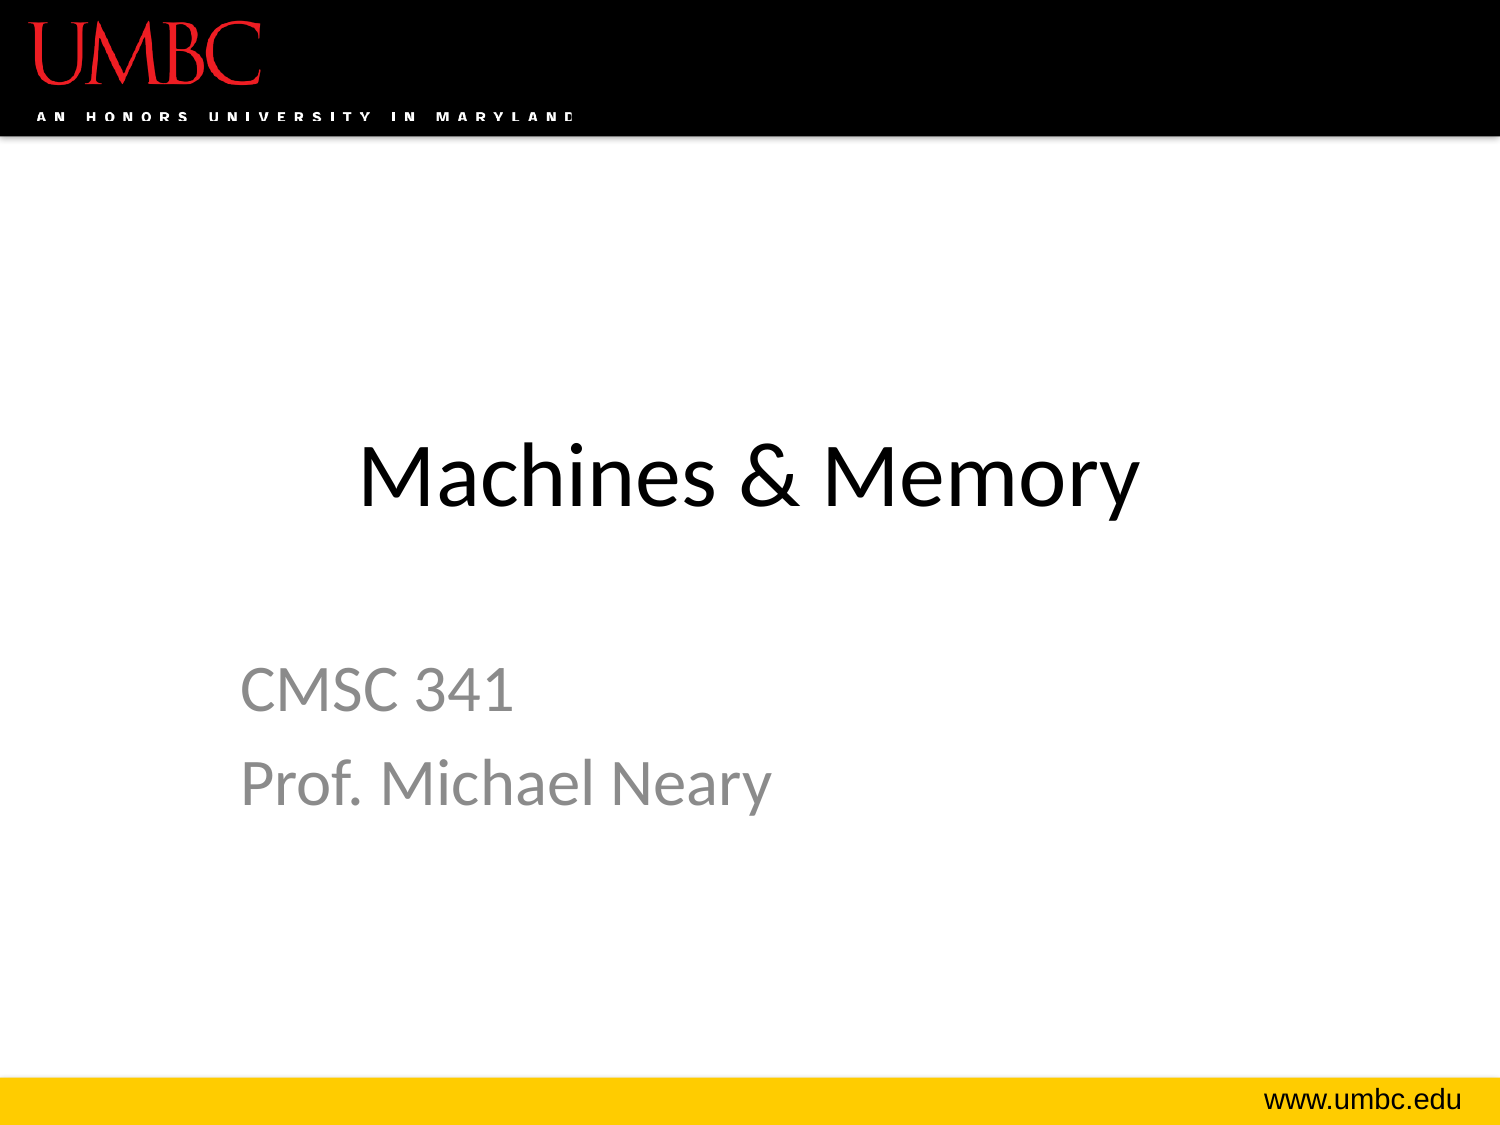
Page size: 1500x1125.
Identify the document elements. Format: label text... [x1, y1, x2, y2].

subtitle CMSC 341 Prof. Michael Neary [225, 637, 1275, 925]
title Machines & Memory [112, 349, 1388, 591]
